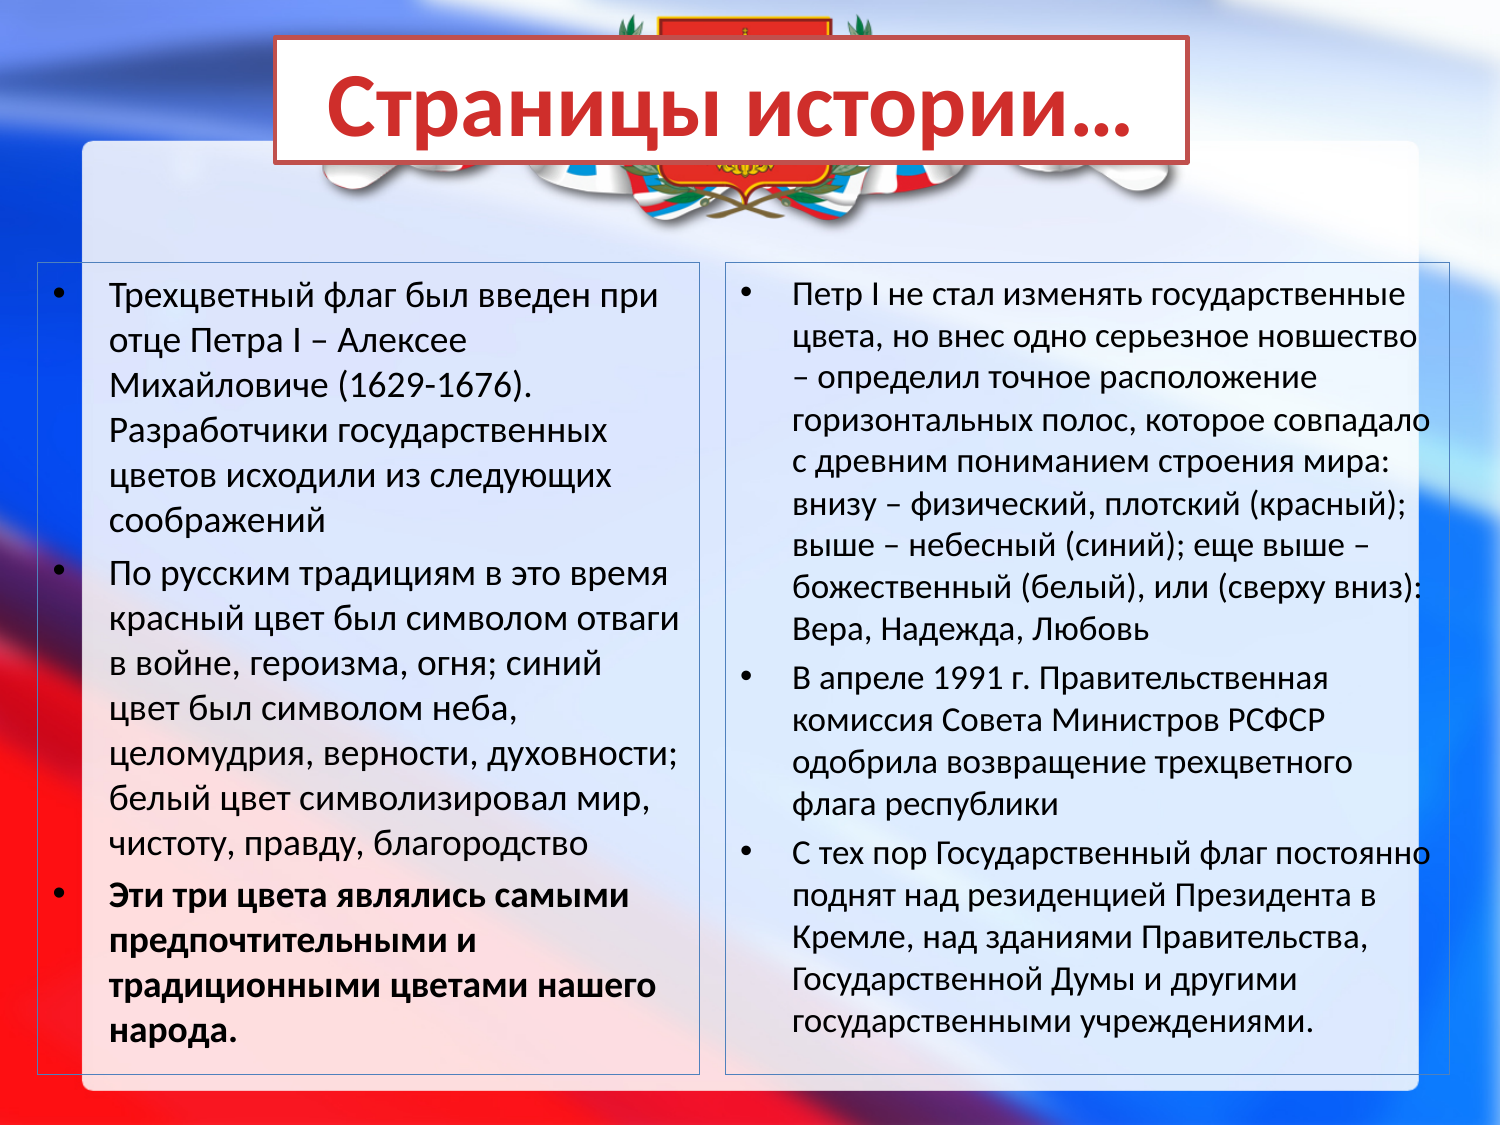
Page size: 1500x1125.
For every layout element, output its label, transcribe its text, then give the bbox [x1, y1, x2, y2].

list Петр I не стал изменять государственные цвета, но внес одно серьезное новшество – определил точное расположение горизонтальных полос, которое совпадало с древним пониманием строения мира: внизу – физический, плотский (красный); выше – небесный (синий); еще выше – божественный (белый), или (сверху вниз): Вера, Надежда, Любовь В апреле 1991 г. Правительственная комиссия Совета Министров РСФСР одобрила возвращение трехцветного флага республики С тех пор Государственный флаг постоянно поднят над резиденцией Президента в Кремле, над зданиями Правительства, Государственной Думы и другими государственными учреждениями. [725, 262, 1450, 1075]
list Трехцветный флаг был введен при отце Петра I – Алексее Михайловиче (1629-1676). Разработчики государственных цветов исходили из следующих соображений По русским традициям в это время красный цвет был символом отваги в войне, героизма, огня; синий цвет был символом неба, целомудрия, верности, духовности; белый цвет символизировал мир, чистоту, правду, благородство Эти три цвета являлись самыми предпочтительными и традиционными цветами нашего народа. [37, 262, 700, 1075]
picture [0, 0, 1500, 1125]
title Страницы истории… [273, 35, 1190, 165]
